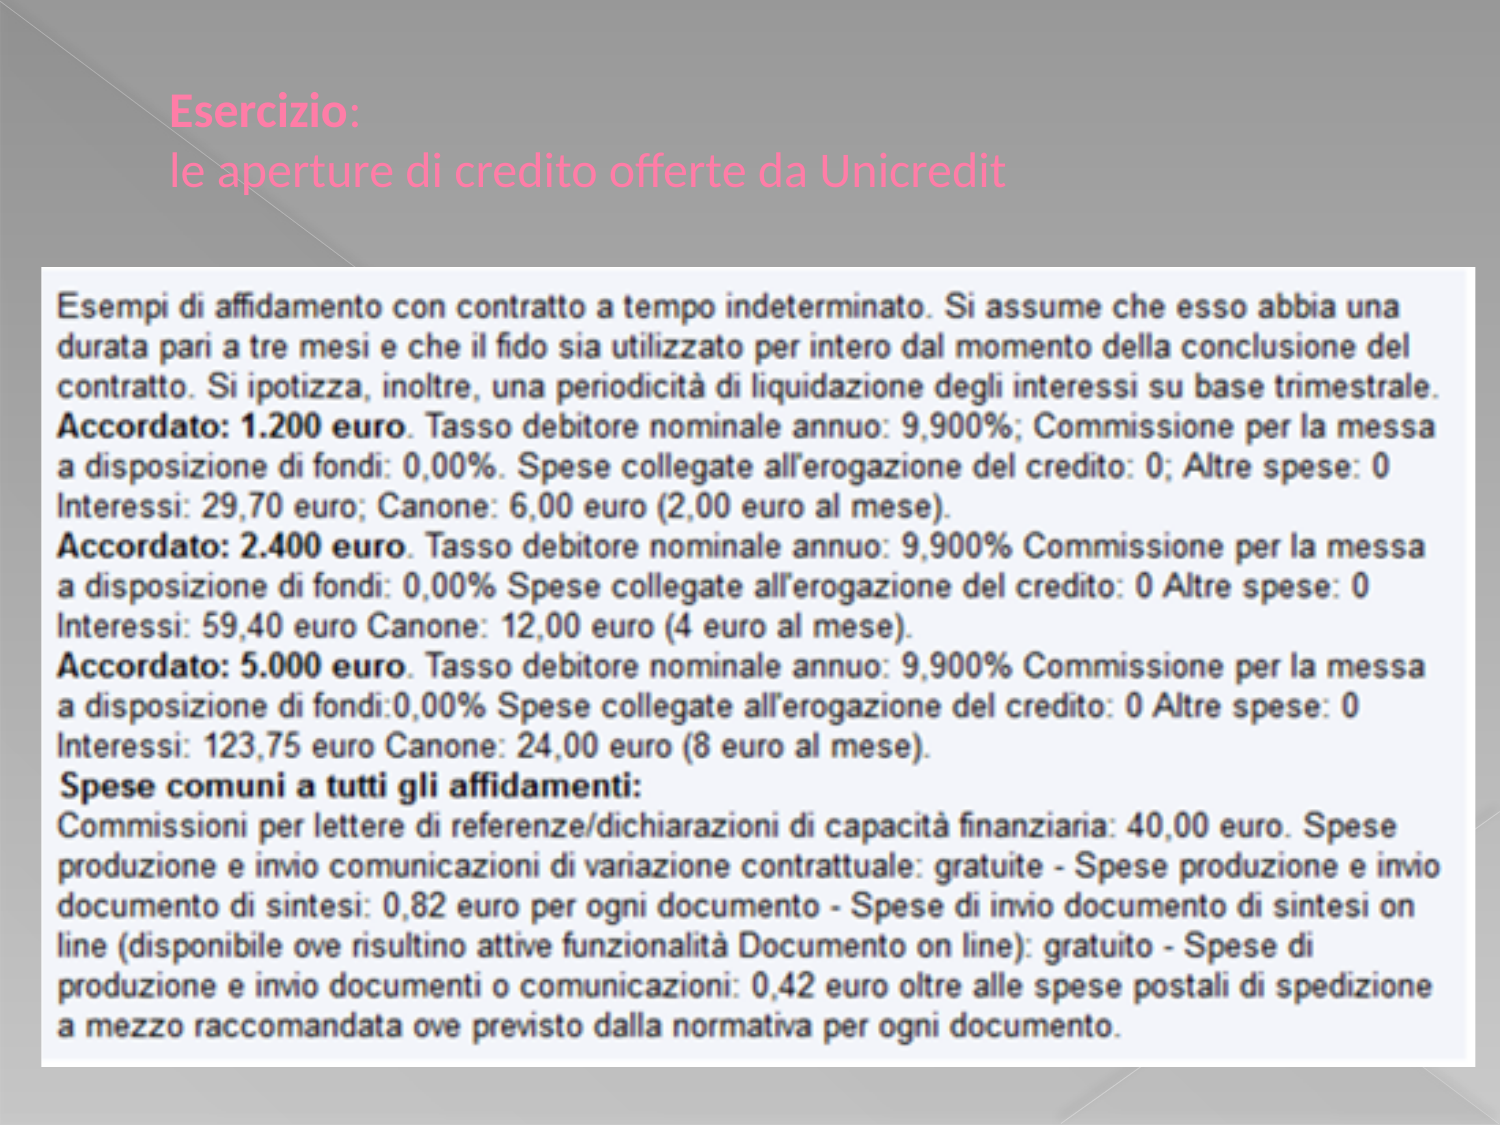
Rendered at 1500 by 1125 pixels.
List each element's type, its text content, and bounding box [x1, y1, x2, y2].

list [41, 266, 1476, 1067]
title Esercizio: le aperture di credito offerte da Unicredit [75, 43, 1425, 232]
